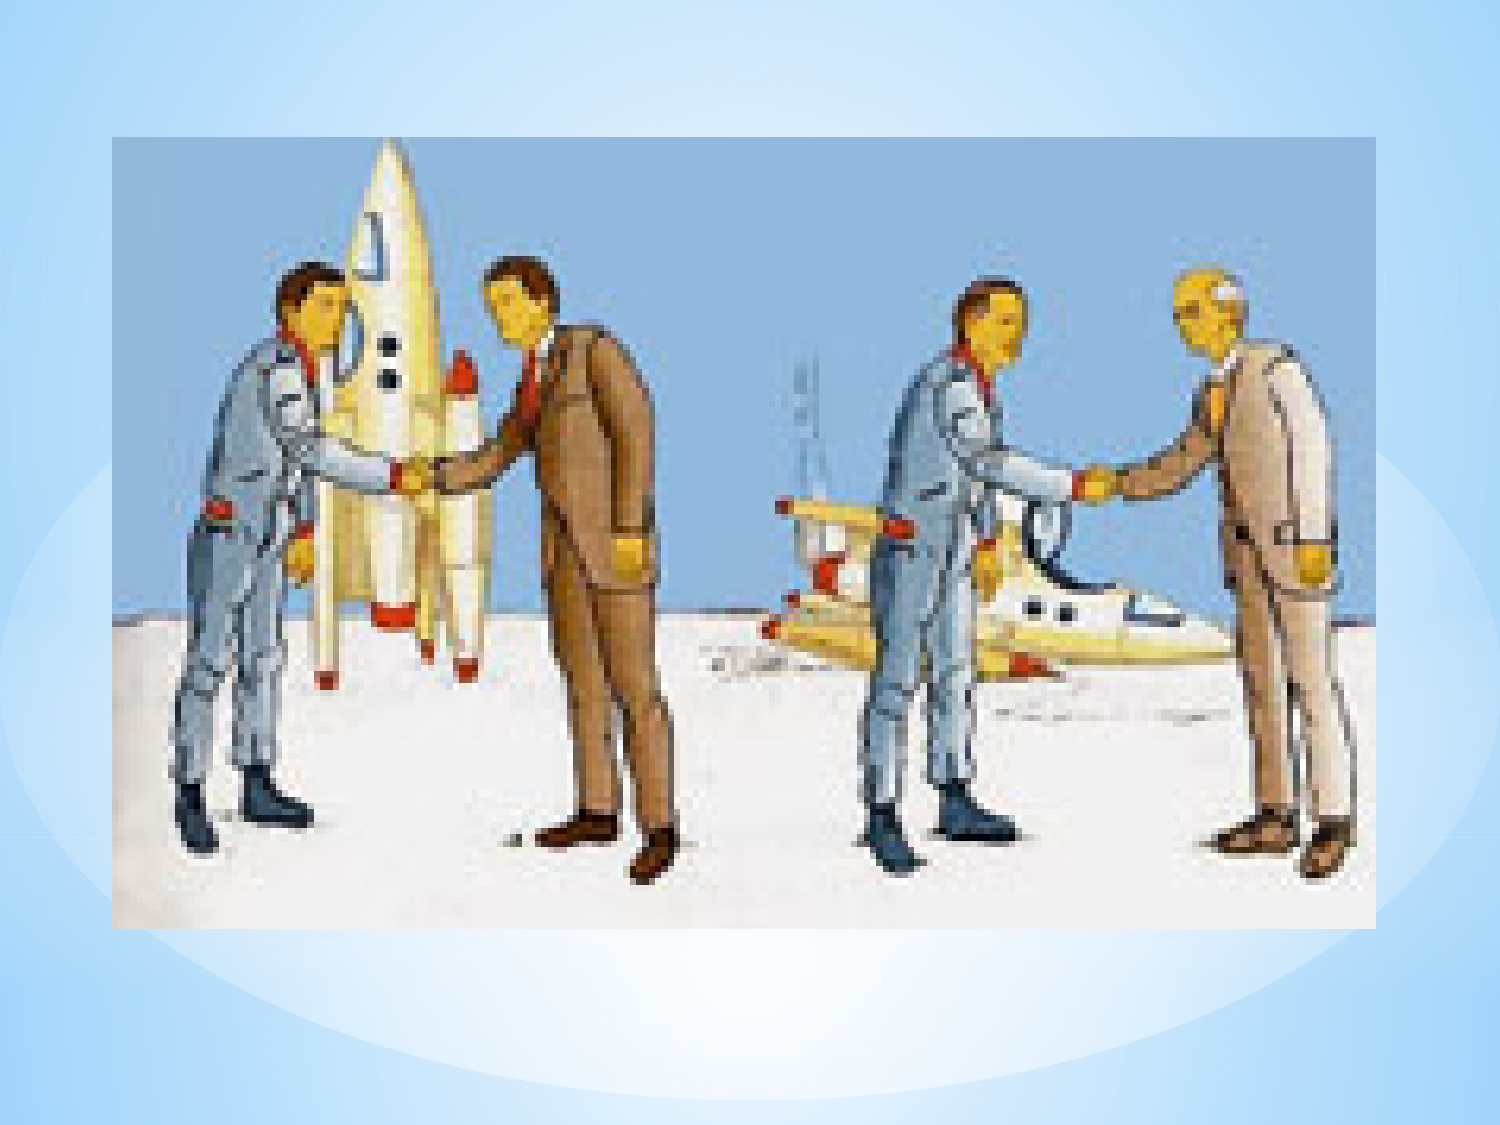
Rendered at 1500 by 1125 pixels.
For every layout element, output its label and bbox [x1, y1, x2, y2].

list [111, 136, 1377, 929]
